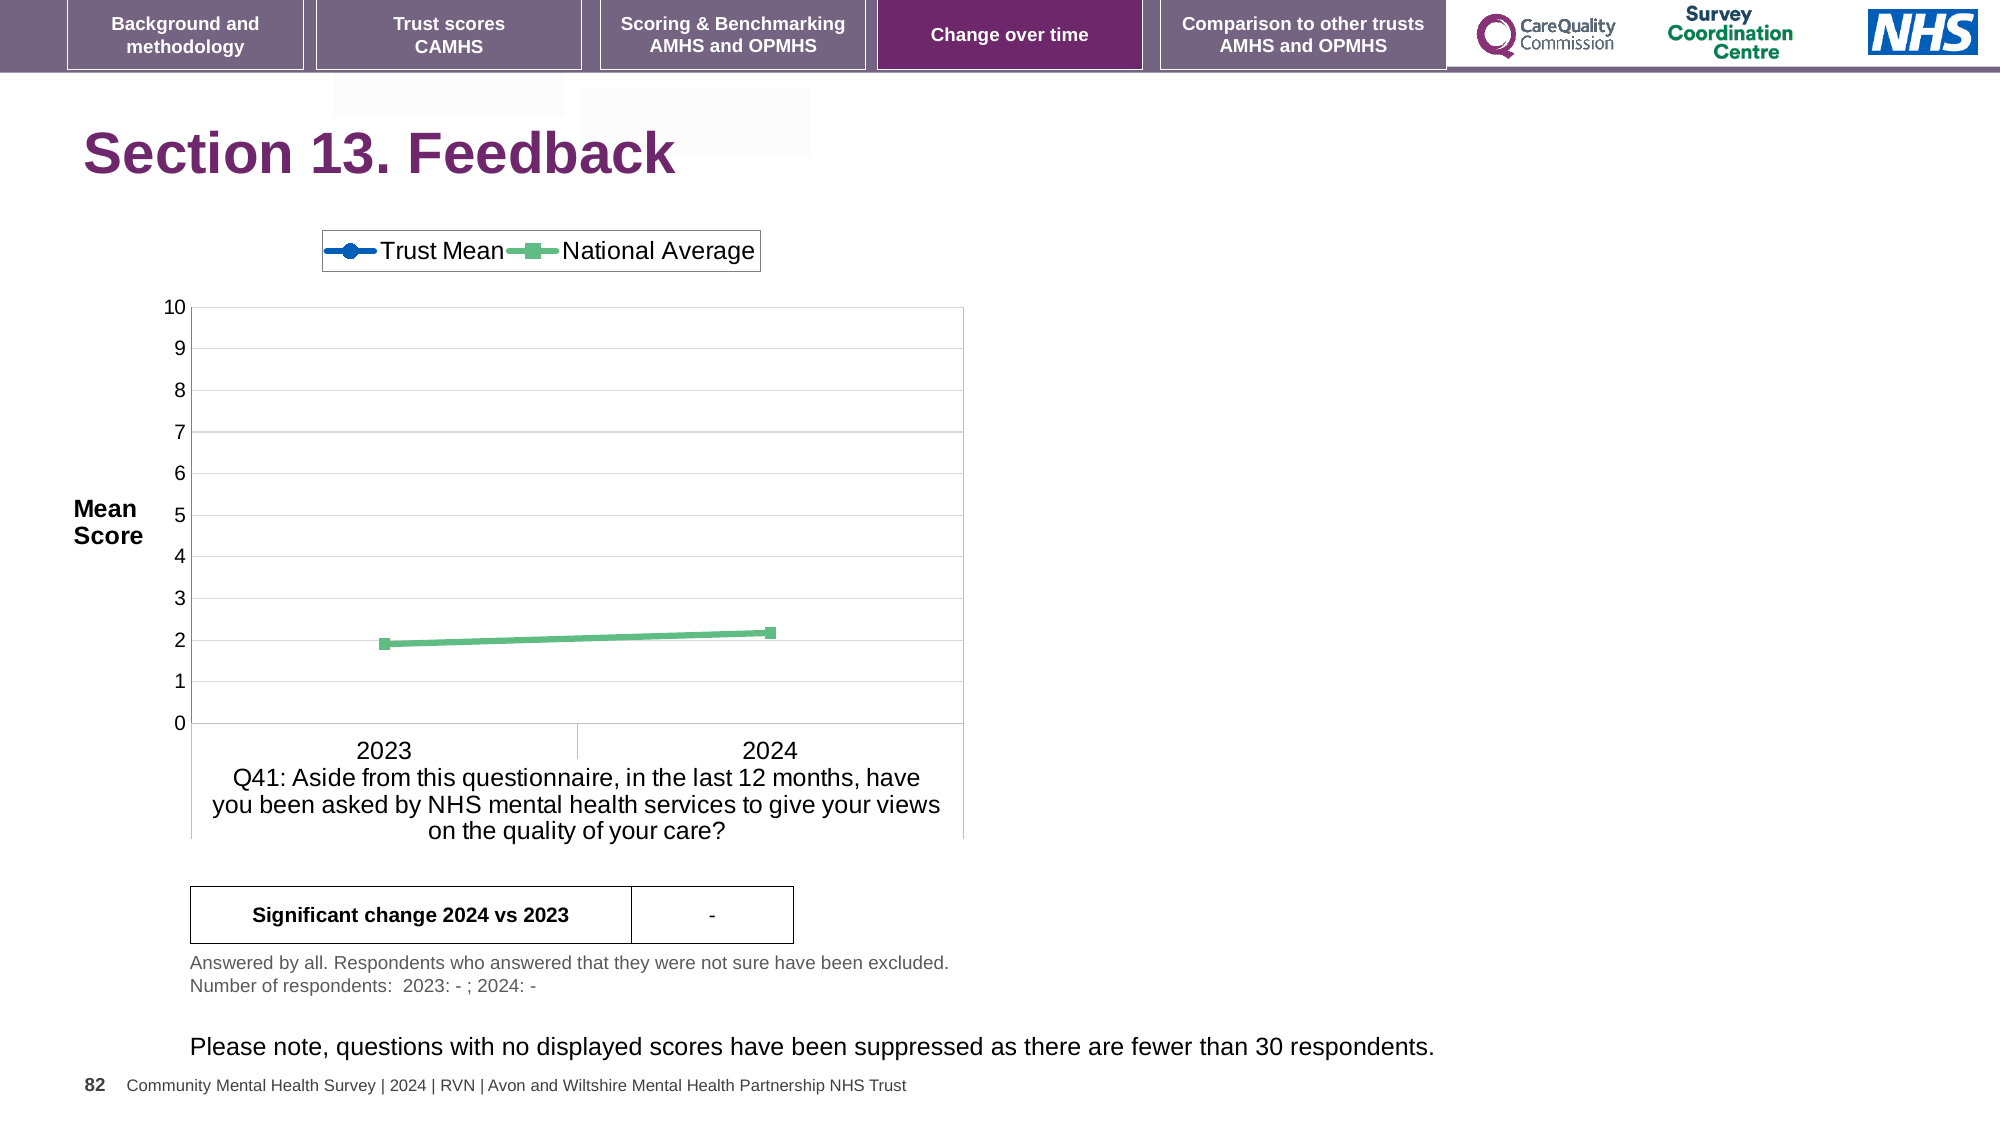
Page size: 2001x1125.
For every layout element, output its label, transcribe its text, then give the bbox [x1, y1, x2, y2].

text_box Please note, questions with no displayed scores have been suppressed as there are fewer than 30 respondents. [175, 1018, 1507, 1068]
text_box 82 [84, 1065, 122, 1125]
table_header - [632, 887, 793, 943]
picture [1476, 13, 1616, 59]
table_header Significant change 2024 vs 2023 [191, 887, 631, 943]
title Section 13. Feedback [68, 100, 1942, 209]
picture [1868, 9, 1978, 55]
text_box Answered by all. Respondents who answered that they were not sure have been excluded. Number of respondents: 2023: - ; 2024: - [175, 943, 1054, 1004]
chart [68, 228, 966, 871]
picture [1666, 3, 1794, 61]
